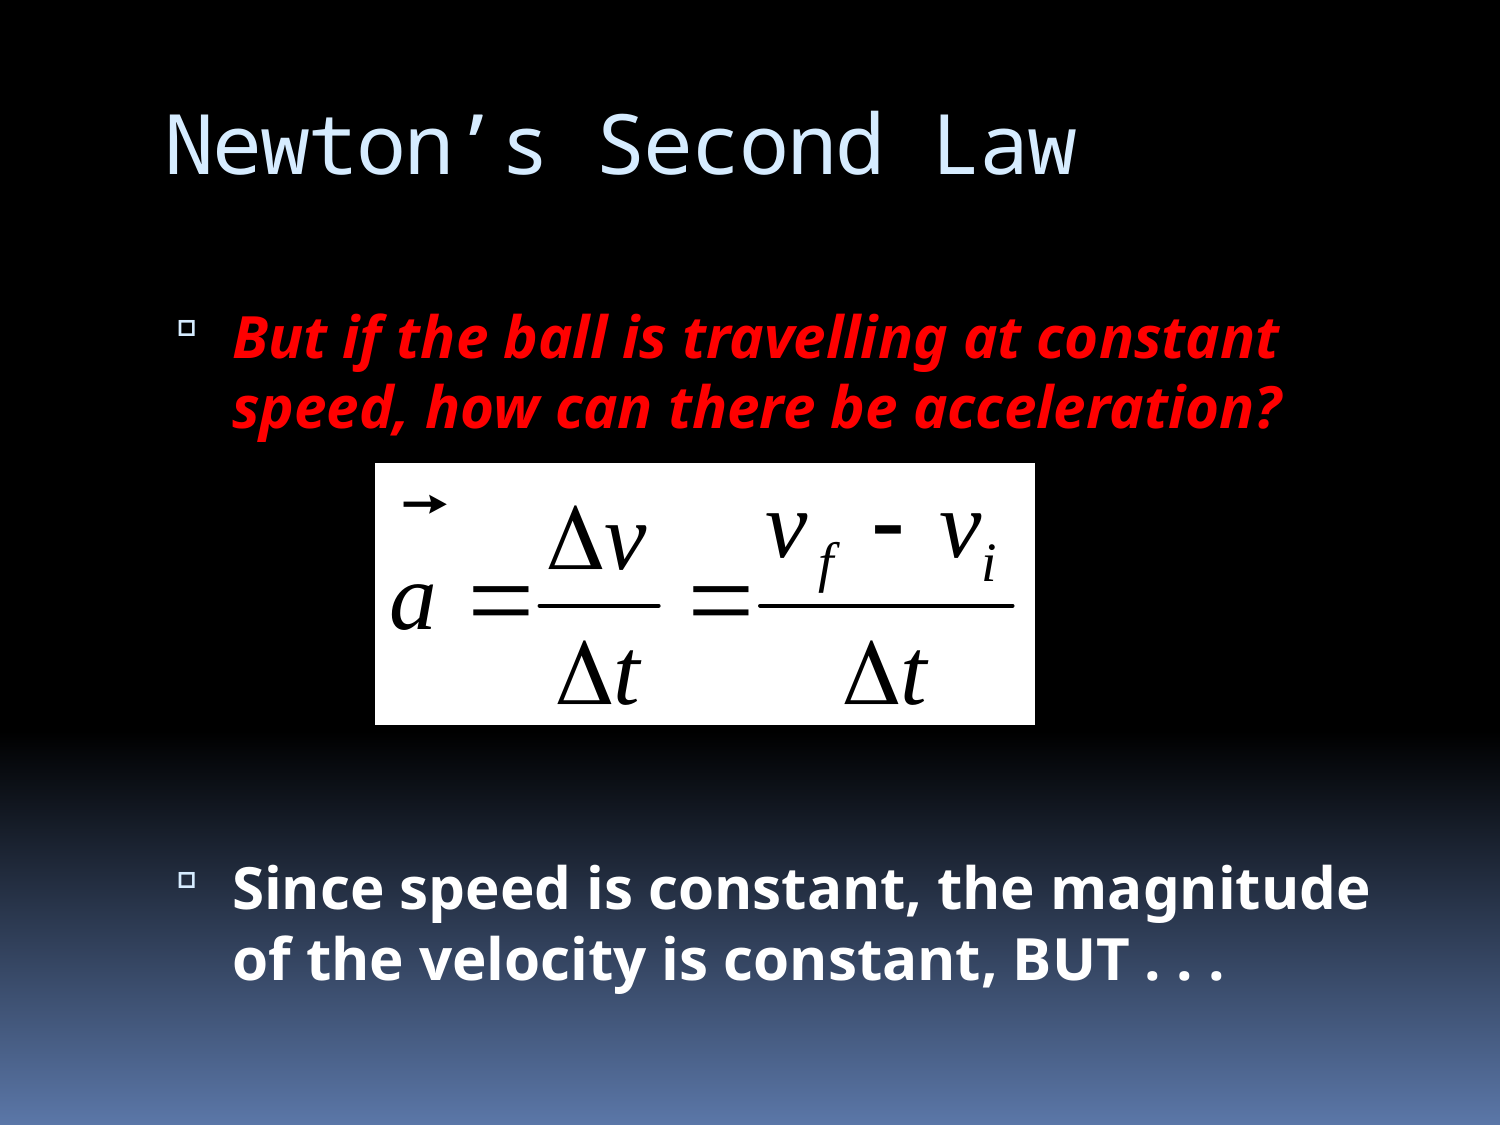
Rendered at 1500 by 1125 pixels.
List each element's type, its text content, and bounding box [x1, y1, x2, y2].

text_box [374, 462, 1036, 726]
title Newton’s Second Law [150, 83, 1425, 234]
list But if the ball is travelling at constant speed, how can there be acceleration? Since speed is constant, the magnitude of the velocity is constant, BUT . . . [150, 292, 1425, 1043]
